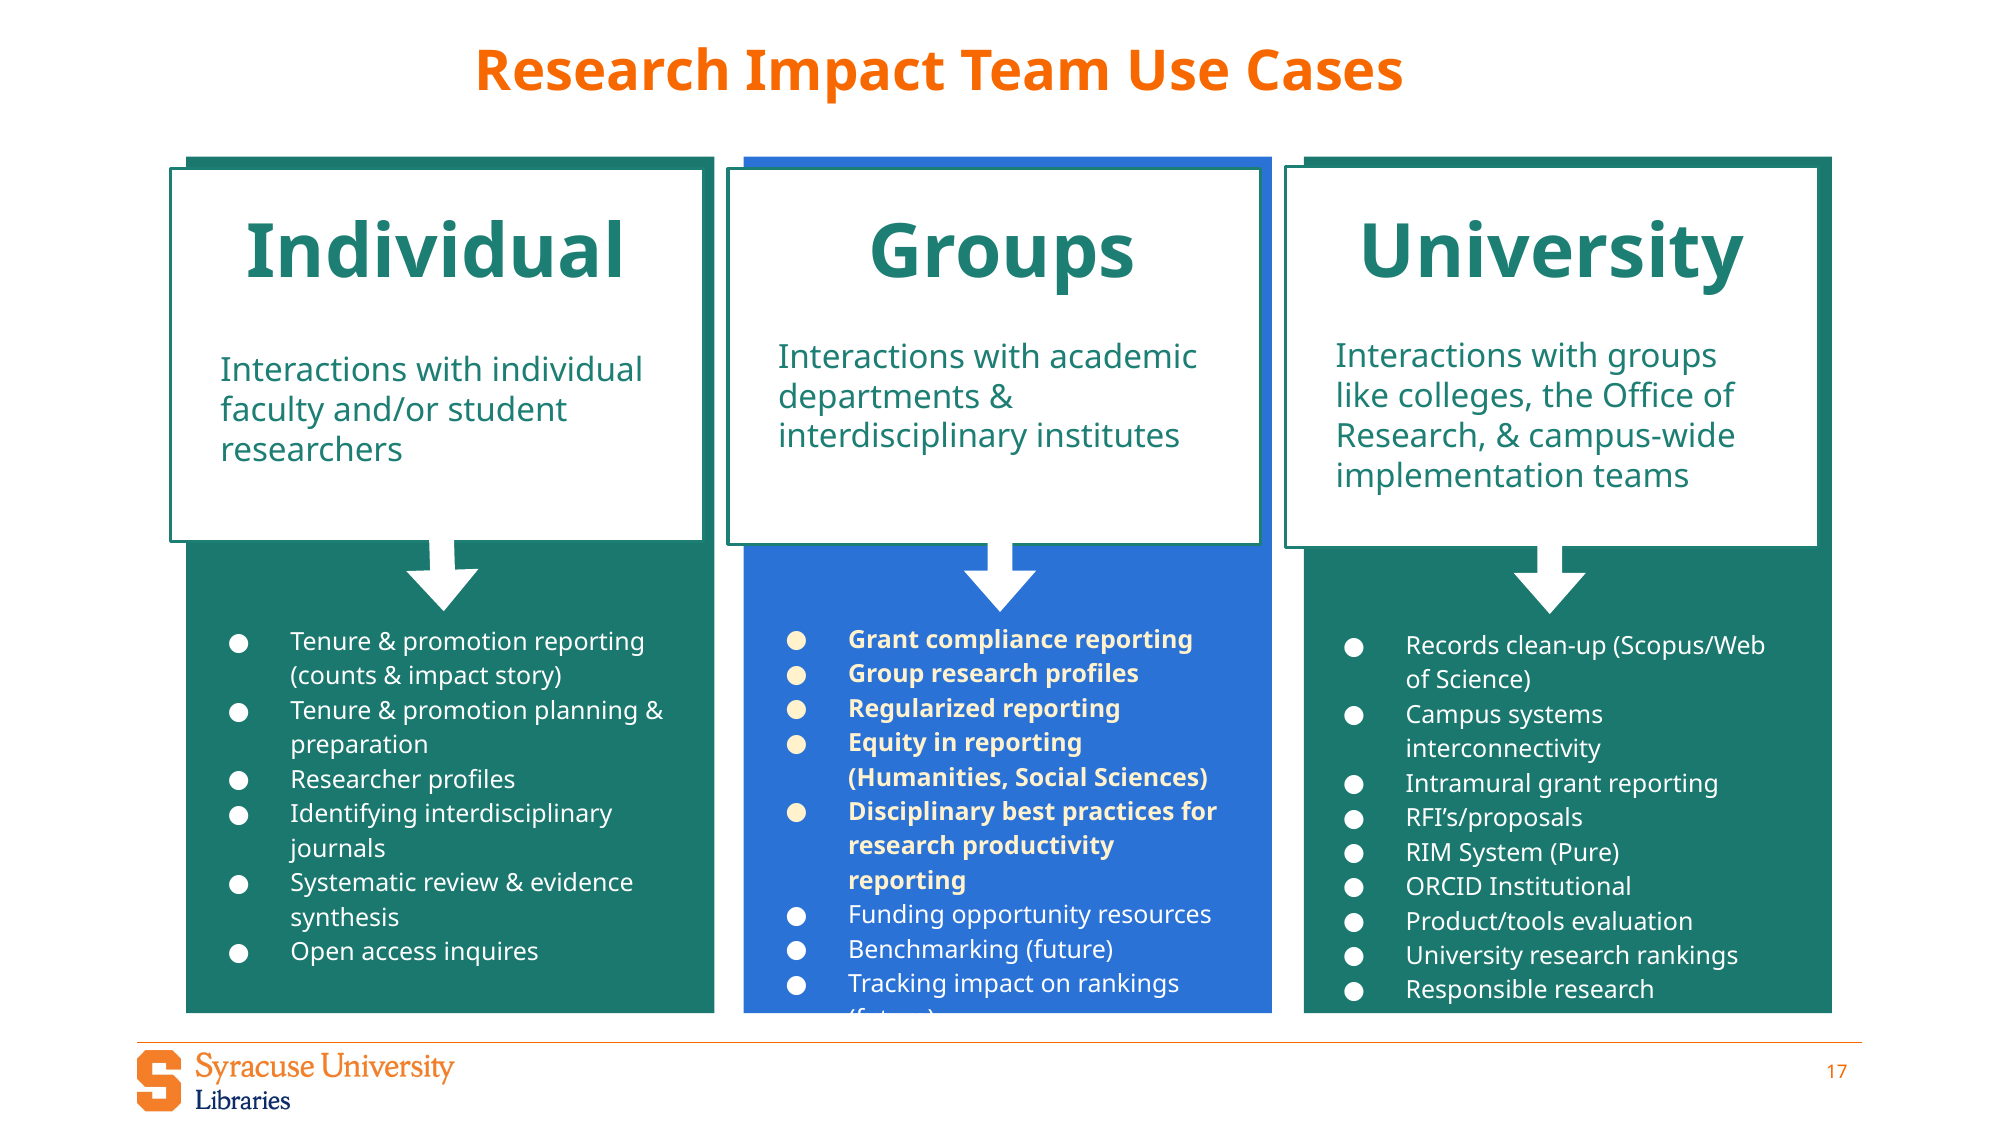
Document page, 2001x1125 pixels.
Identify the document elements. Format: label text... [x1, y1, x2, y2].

text_box Grant compliance reporting Group research profiles Regularized reporting Equity in reporting (Humanities, Social Sciences) Disciplinary best practices for research productivity reporting Funding opportunity resources Benchmarking (future) Tracking impact on rankings (future) [728, 598, 1257, 1009]
picture [137, 1050, 555, 1117]
slide_number ‹#› [1412, 1042, 1863, 1103]
text_box [728, 168, 1261, 545]
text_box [170, 156, 715, 1019]
text_box Groups [743, 182, 1261, 325]
text_box [743, 156, 1272, 1014]
text_box Interactions with academic departments & interdisciplinary institutes [758, 325, 1231, 443]
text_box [1285, 165, 1819, 1009]
text_box [1303, 156, 1832, 1014]
title Research Impact Team Use Cases [137, 0, 1863, 144]
text_box [963, 530, 1037, 598]
